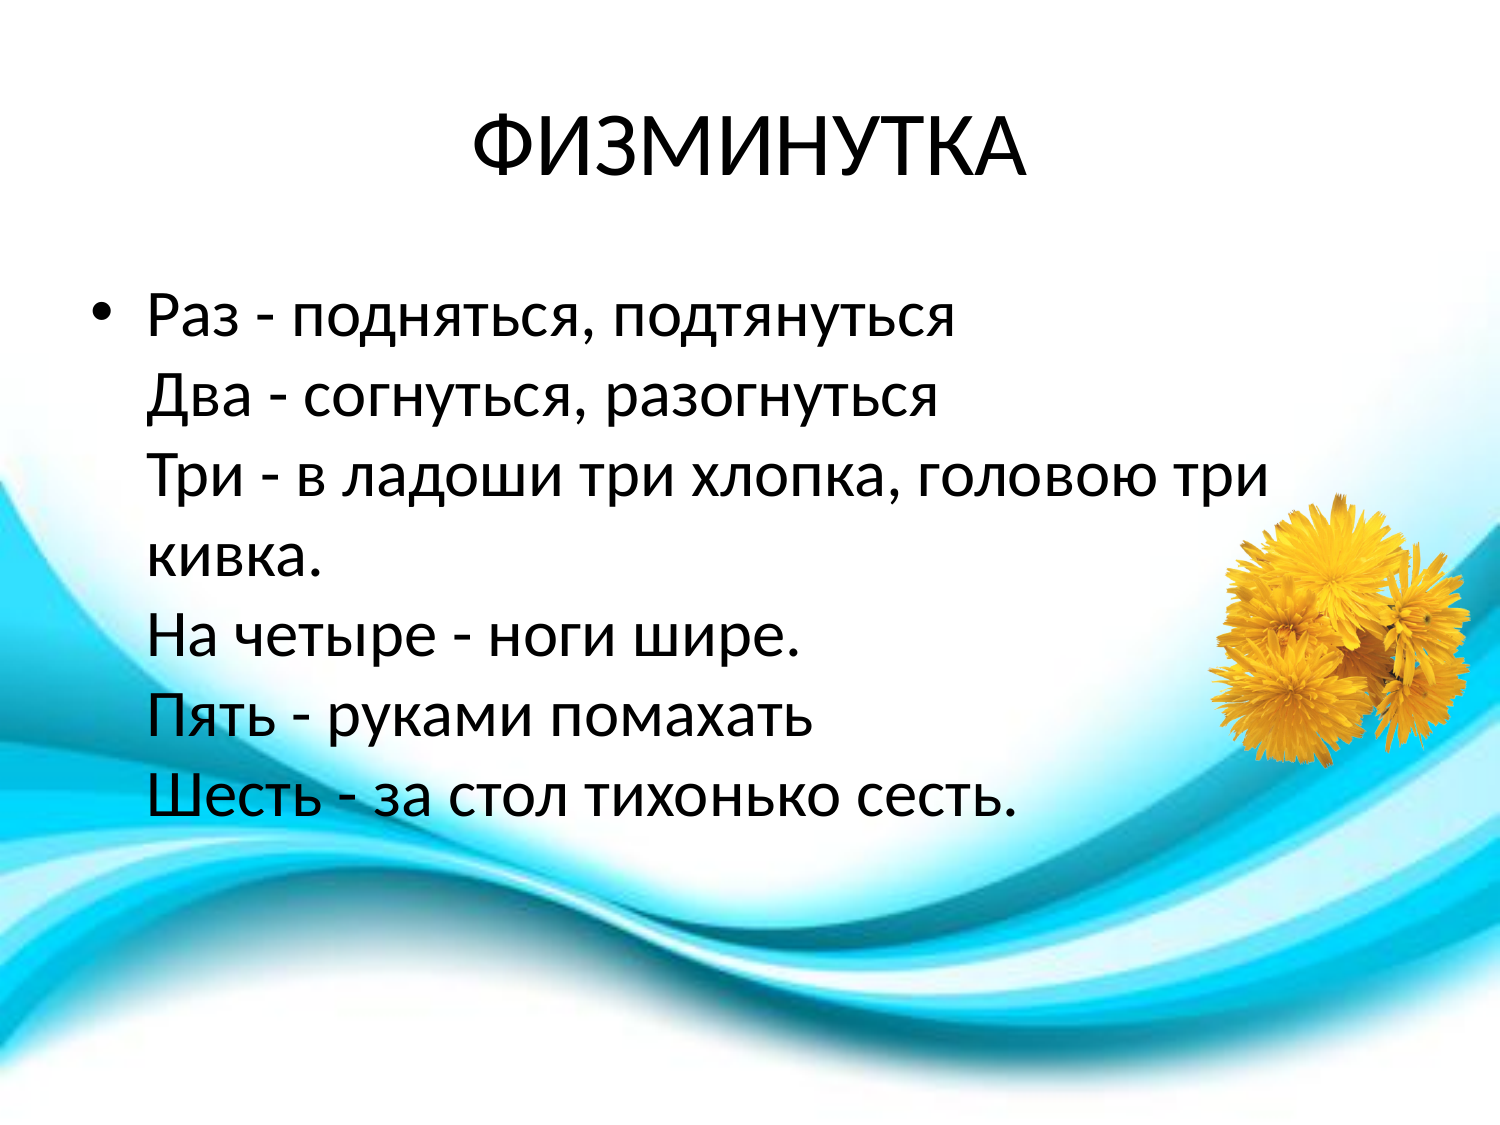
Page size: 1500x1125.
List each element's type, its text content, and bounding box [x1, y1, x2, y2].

list Раз - подняться, подтянуться Два - согнуться, разогнуться Три - в ладоши три хлопка, головою три кивка. На четыре - ноги шире. Пять - руками помахать Шесть - за стол тихонько сесть. [74, 262, 1426, 1006]
picture [0, 0, 1500, 1125]
title ФИЗМИНУТКА [74, 44, 1426, 233]
